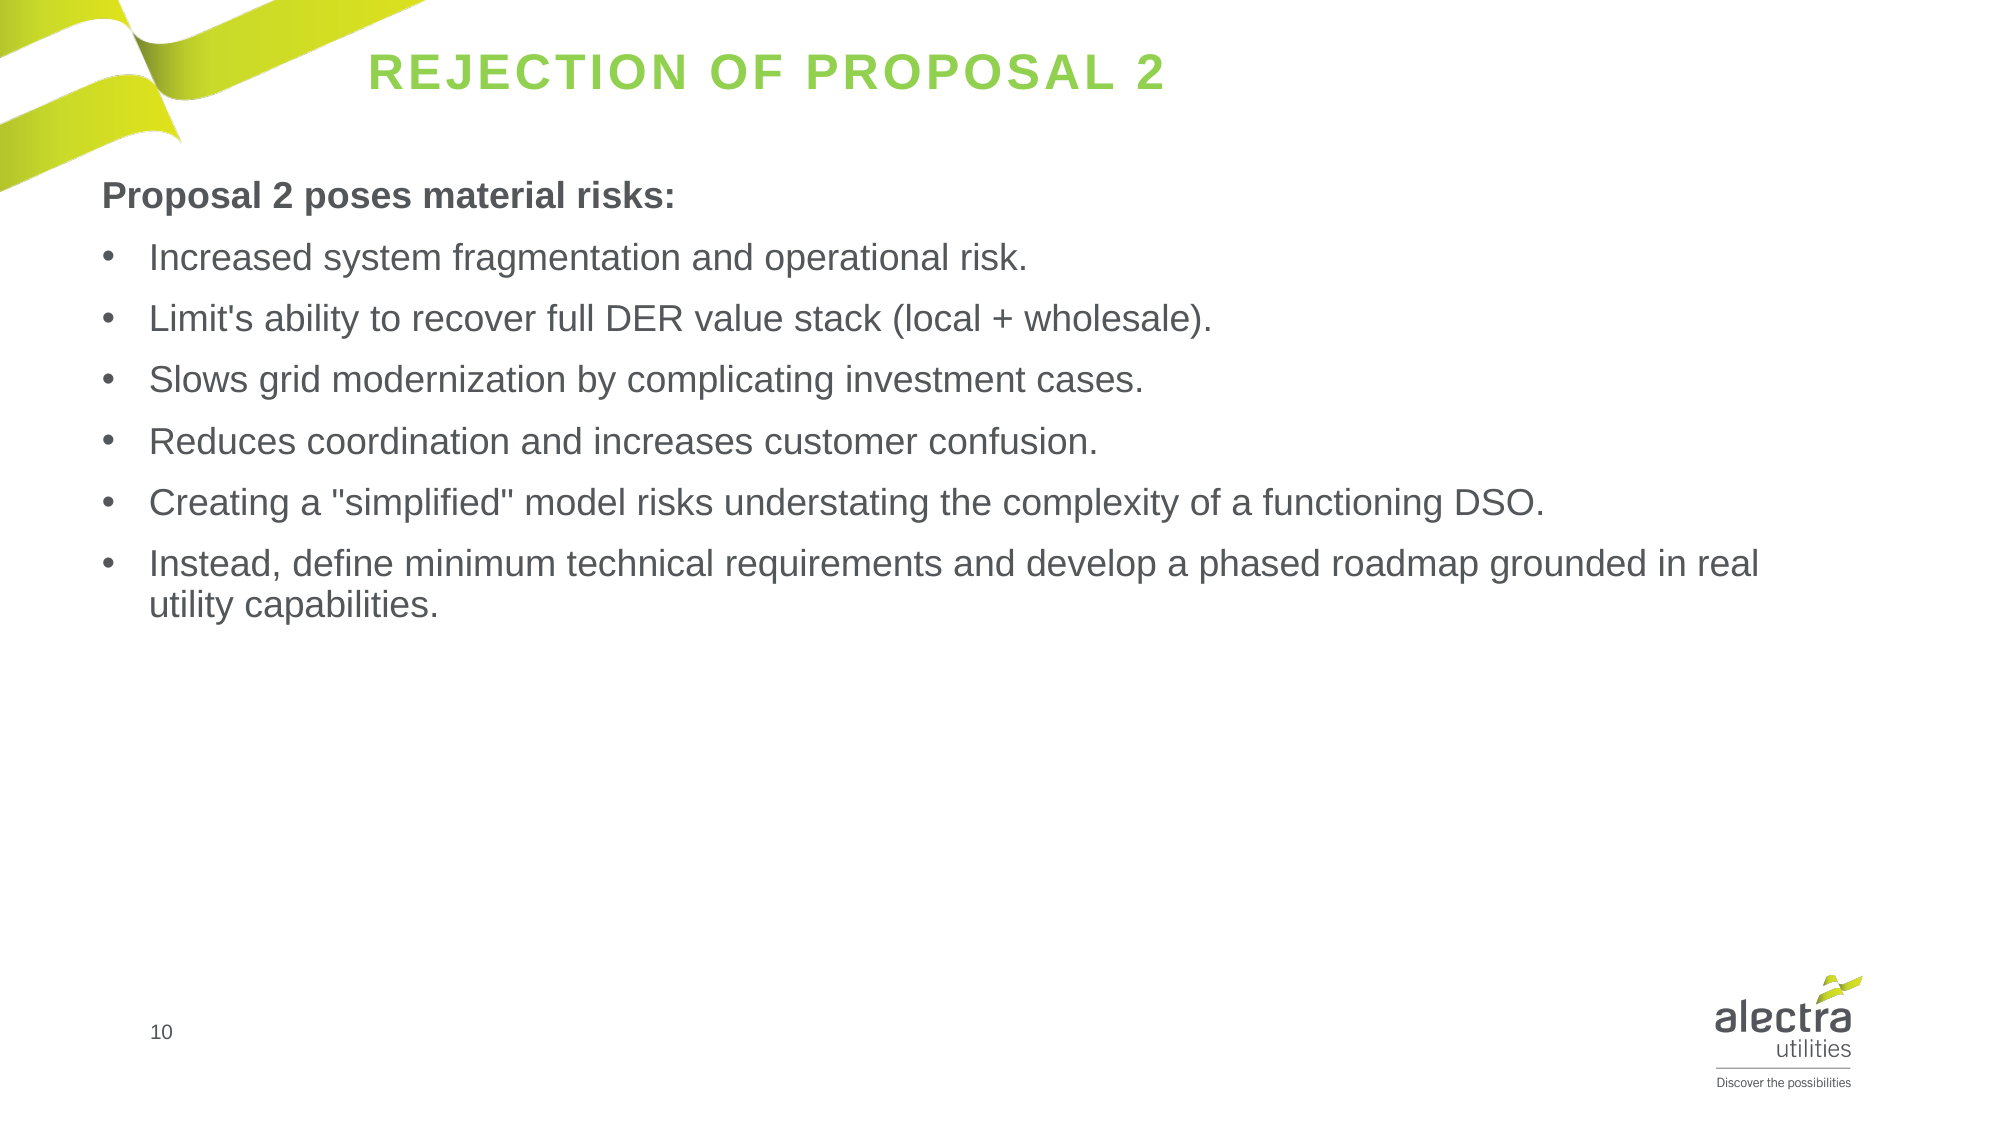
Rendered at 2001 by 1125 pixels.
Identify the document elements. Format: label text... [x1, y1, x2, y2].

picture [0, 0, 428, 192]
picture [1691, 951, 1887, 1111]
text_box Proposal 2 poses material risks: Increased system fragmentation and operational risk. Limit's ability to recover full DER value stack (local + wholesale). Slows grid modernization by complicating investment cases. Reduces coordination and increases customer confusion. Creating a "simplified" model risks understating the complexity of a functioning DSO. Instead, define minimum technical requirements and develop a phased roadmap grounded in real utility capabilities. [87, 169, 1822, 1049]
title Rejection of Proposal 2 [367, 46, 1962, 136]
